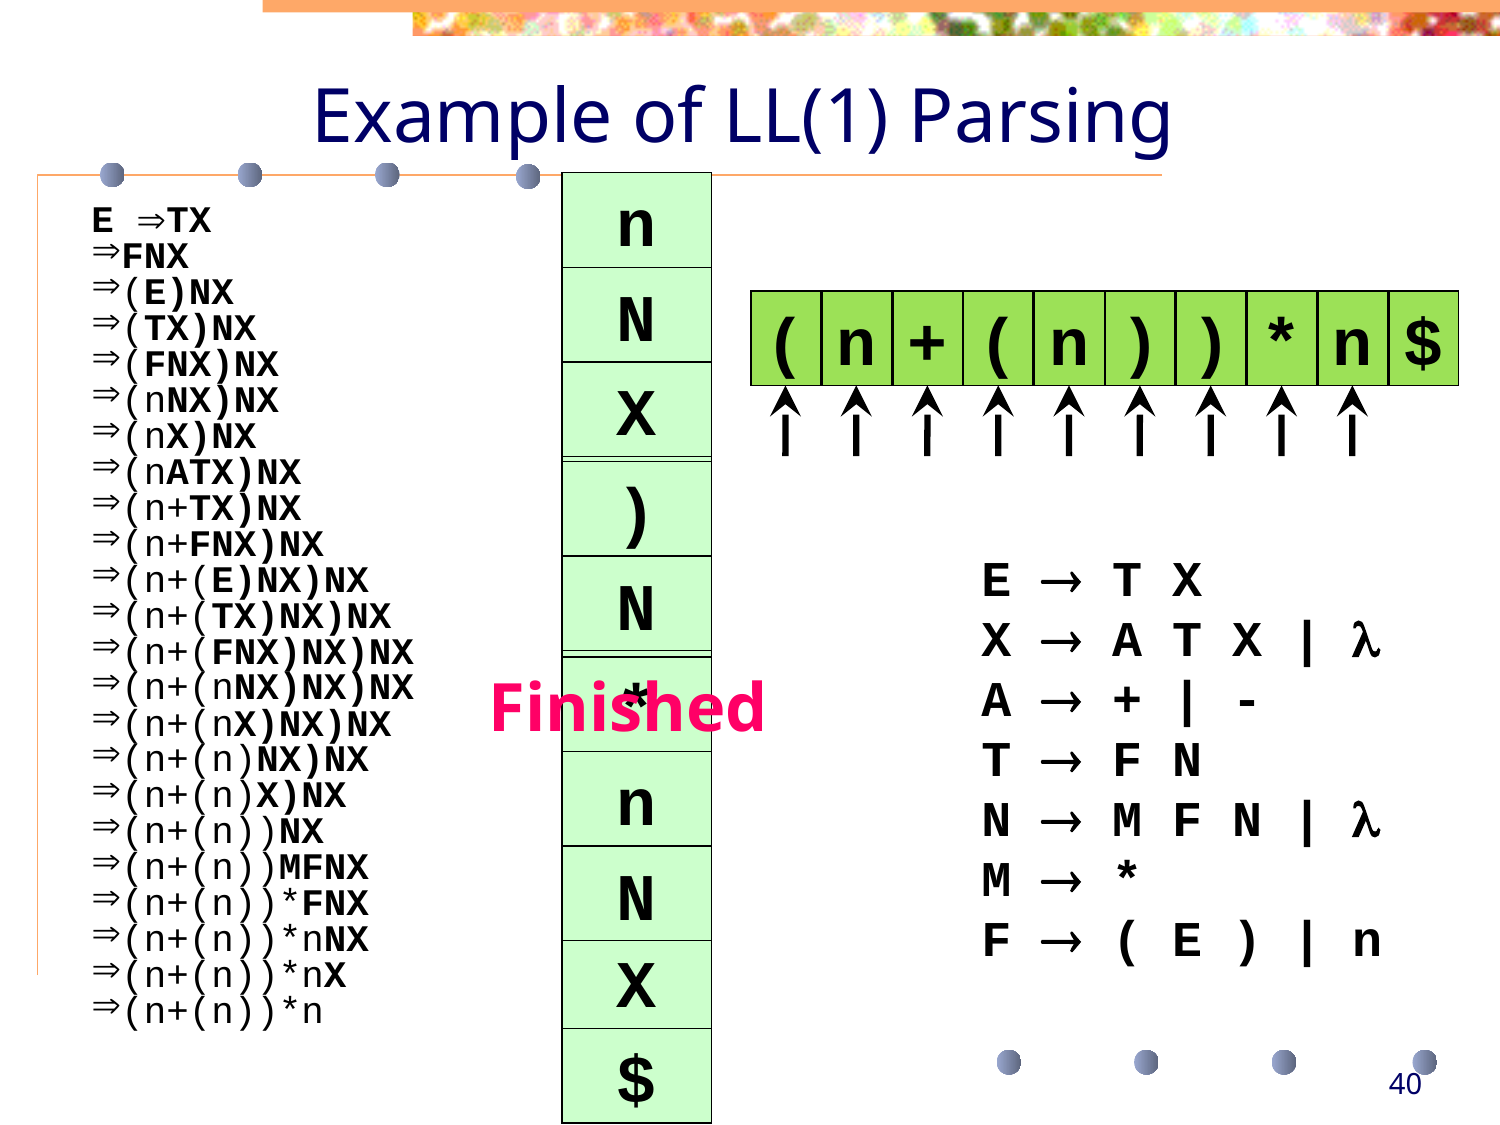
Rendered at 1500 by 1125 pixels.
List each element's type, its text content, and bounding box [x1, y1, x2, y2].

text_box [775, 396, 796, 407]
text_box N [562, 268, 712, 362]
picture [412, 13, 1500, 36]
text_box [1271, 396, 1292, 407]
text_box X [562, 651, 712, 656]
text_box n [562, 172, 712, 268]
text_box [749, 290, 1460, 388]
text_box X [562, 941, 712, 1029]
text_box Finished [562, 656, 783, 752]
text_box E TX FNX (E)NX (TX)NX (FNX)NX (nNX)NX (nX)NX (nATX)NX (n+TX)NX (n+FNX)NX (n+(E)NX)NX (n+(TX)NX)NX (n+(FNX)NX)NX (n+(nNX)NX)NX (n+(nX)NX)NX (n+(n)NX)NX (n+(n)X)NX (n+(n))NX (n+(n))MFNX (n+(n))*FNX (n+(n))*nNX (n+(n))*nX (n+(n))*n [76, 196, 562, 1039]
text_box E [562, 457, 712, 461]
text_box N [562, 847, 712, 941]
text_box [1342, 396, 1363, 407]
text_box $ [562, 1029, 712, 1123]
text_box ) [562, 461, 712, 557]
text_box [917, 396, 938, 407]
text_box [1129, 396, 1151, 407]
text_box [987, 396, 1009, 407]
title Example of LL(1) Parsing [37, 50, 1450, 175]
text_box N [562, 557, 712, 651]
text_box [845, 396, 867, 407]
text_box X [562, 362, 712, 457]
slide_number 40 [1137, 1074, 1438, 1113]
text_box [1058, 396, 1080, 407]
text_box n [562, 752, 712, 847]
text_box [1200, 396, 1222, 407]
text_box E  T X X  A T X |  A  + | - T  F N N  M F N |  M  * F  ( E ) | n [966, 538, 1398, 974]
